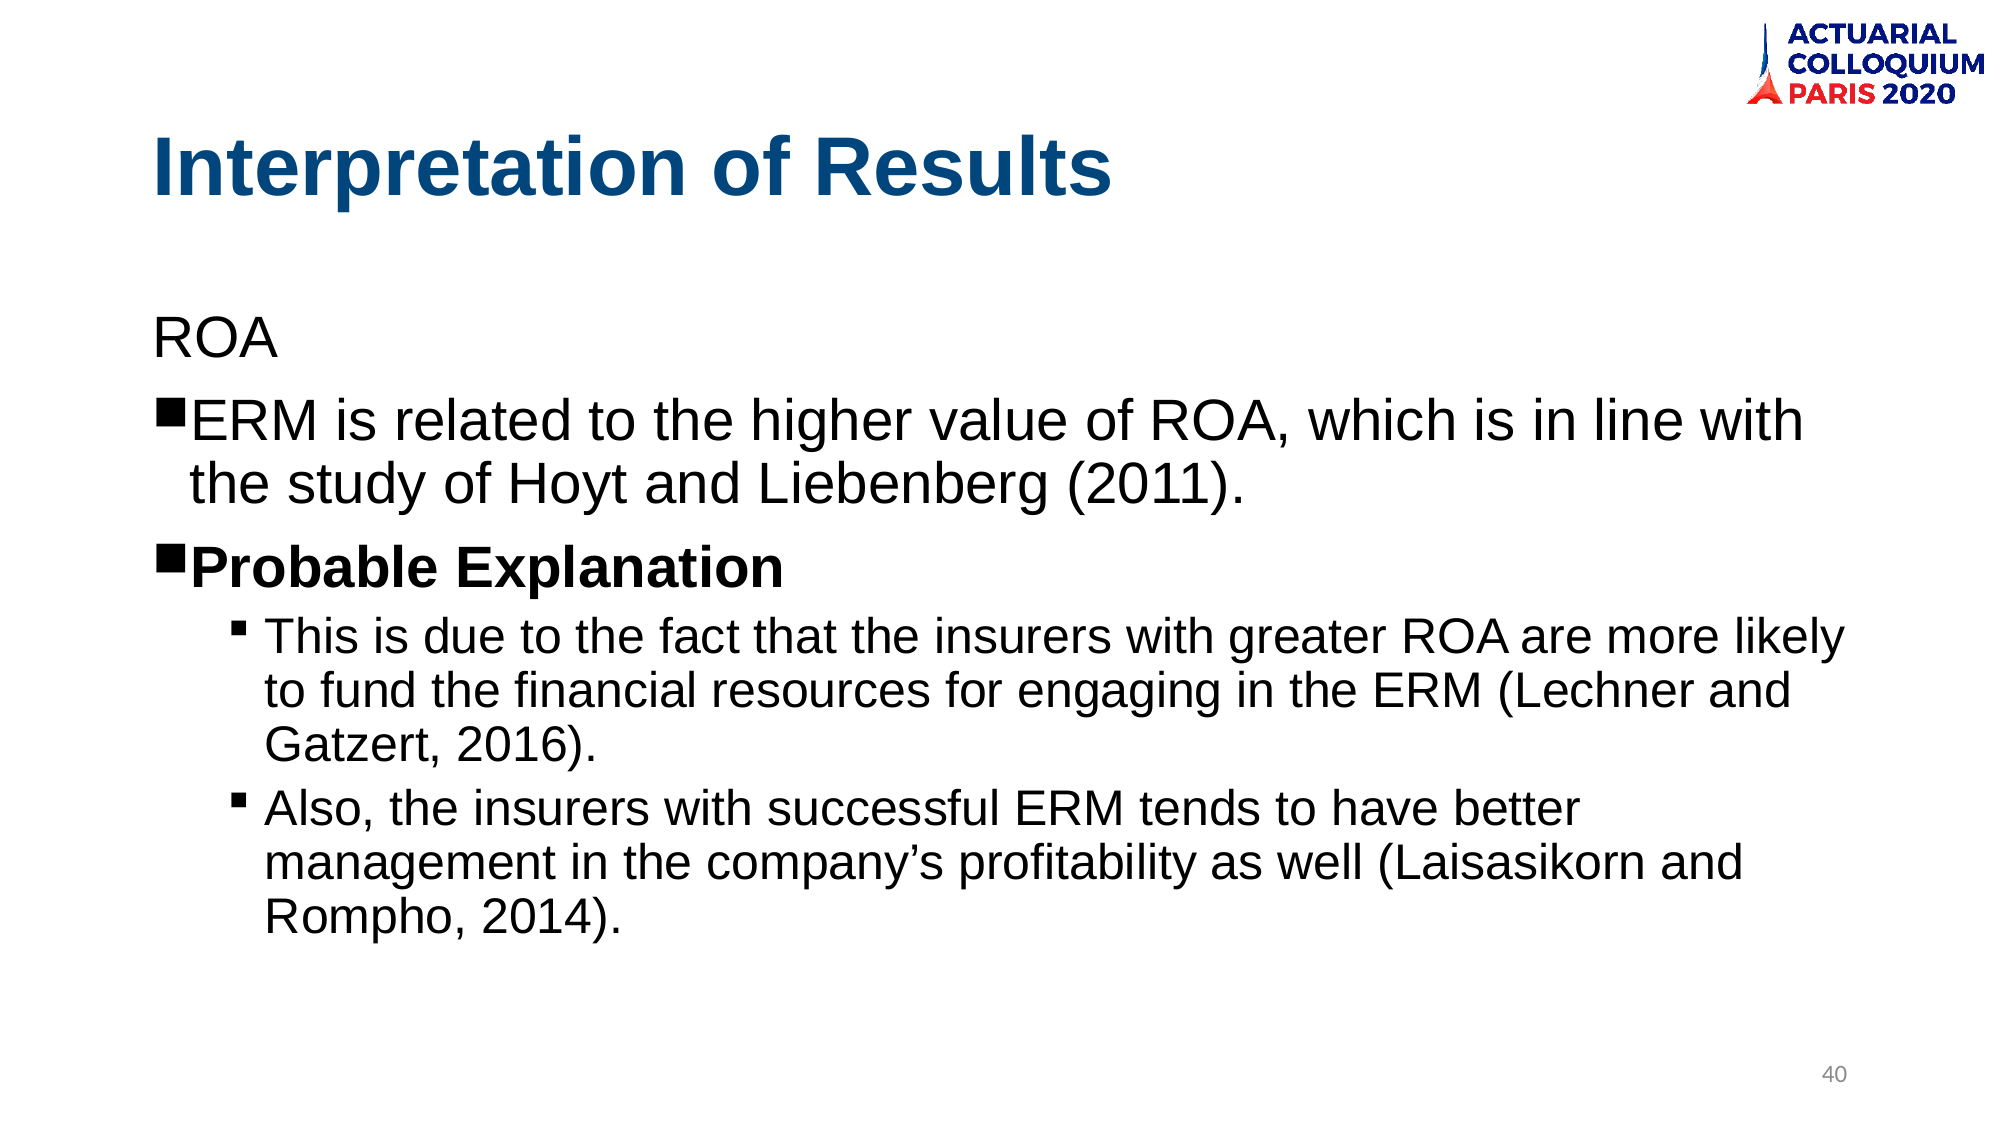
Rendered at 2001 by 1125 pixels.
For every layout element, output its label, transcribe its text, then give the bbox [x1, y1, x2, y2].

list ROA ERM is related to the higher value of ROA, which is in line with the study of Hoyt and Liebenberg (2011). Probable Explanation This is due to the fact that the insurers with greater ROA are more likely to fund the financial resources for engaging in the ERM (Lechner and Gatzert, 2016). Also, the insurers with successful ERM tends to have better management in the company’s profitability as well (Laisasikorn and Rompho, 2014). [137, 299, 1863, 1014]
slide_number 40 [1412, 1042, 1863, 1103]
picture [1740, 6, 1985, 112]
title Interpretation of Results [137, 59, 1863, 278]
